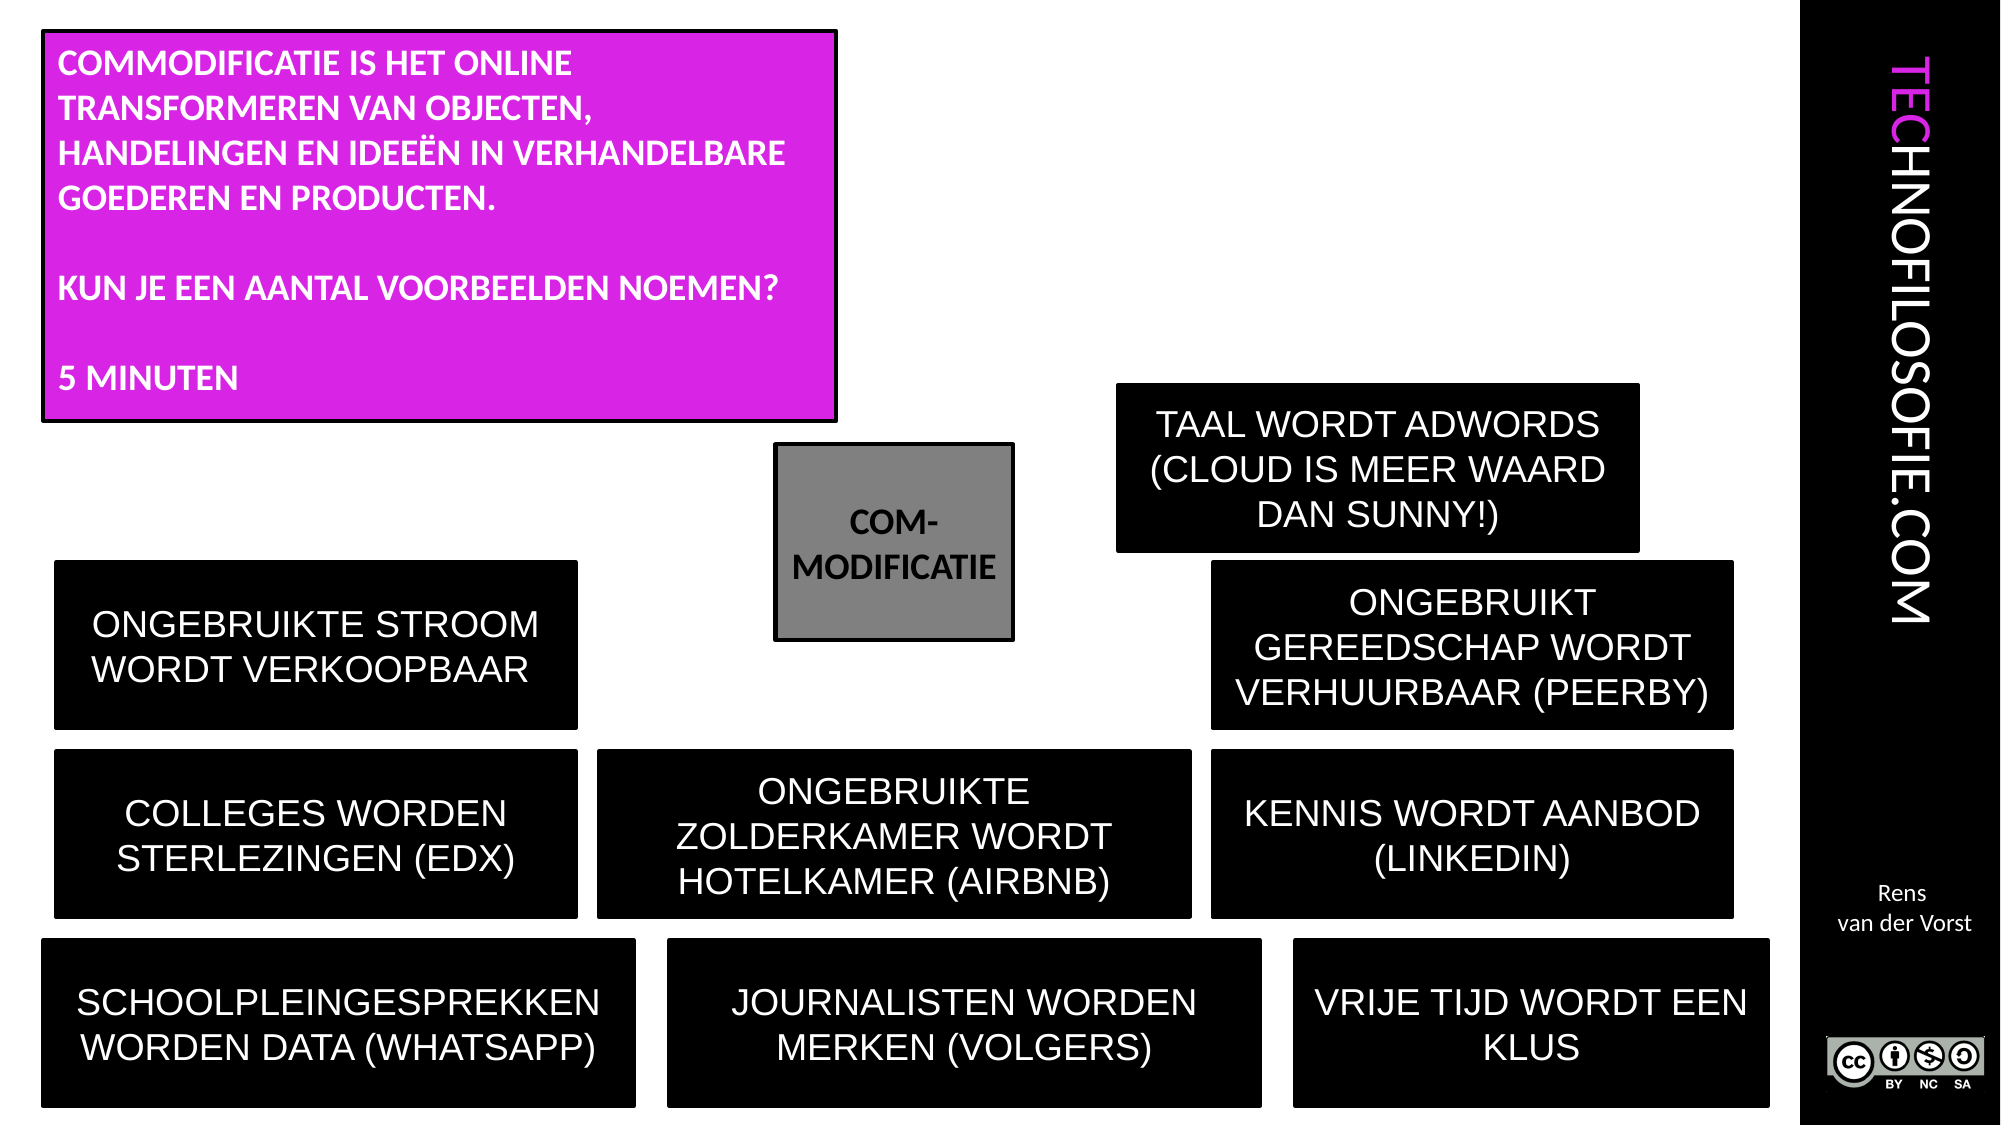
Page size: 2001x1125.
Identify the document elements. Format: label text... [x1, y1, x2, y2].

text_box ONGEBRUIKT GEREEDSCHAP WORDT VERHUURBAAR (PEERBY) [1211, 560, 1734, 730]
picture [1800, 0, 2001, 1125]
text_box JOURNALISTEN WORDEN MERKEN (VOLGERS) [667, 938, 1262, 1108]
text_box COMMODIFICATIE IS HET ONLINE TRANSFORMEREN VAN OBJECTEN, HANDELINGEN EN IDEEËN IN VERHANDELBARE GOEDEREN EN PRODUCTEN. KUN JE EEN AANTAL VOORBEELDEN NOEMEN? 5 MINUTEN [41, 29, 838, 423]
text_box COM-MODIFICATIE [773, 442, 1015, 642]
text_box TAAL WORDT ADWORDS (CLOUD IS MEER WAARD DAN SUNNY!) [1116, 383, 1640, 553]
text_box KENNIS WORDT AANBOD (LINKEDIN) [1211, 749, 1734, 919]
text_box VRIJE TIJD WORDT EEN KLUS [1293, 938, 1770, 1108]
text_box ONGEBRUIKTE ZOLDERKAMER WORDT HOTELKAMER (AIRBNB) [597, 749, 1192, 919]
text_box COLLEGES WORDEN STERLEZINGEN (EDX) [54, 749, 578, 919]
text_box SCHOOLPLEINGESPREKKEN WORDEN DATA (WHATSAPP) [41, 938, 636, 1108]
text_box ONGEBRUIKTE STROOM WORDT VERKOOPBAAR [54, 560, 578, 730]
